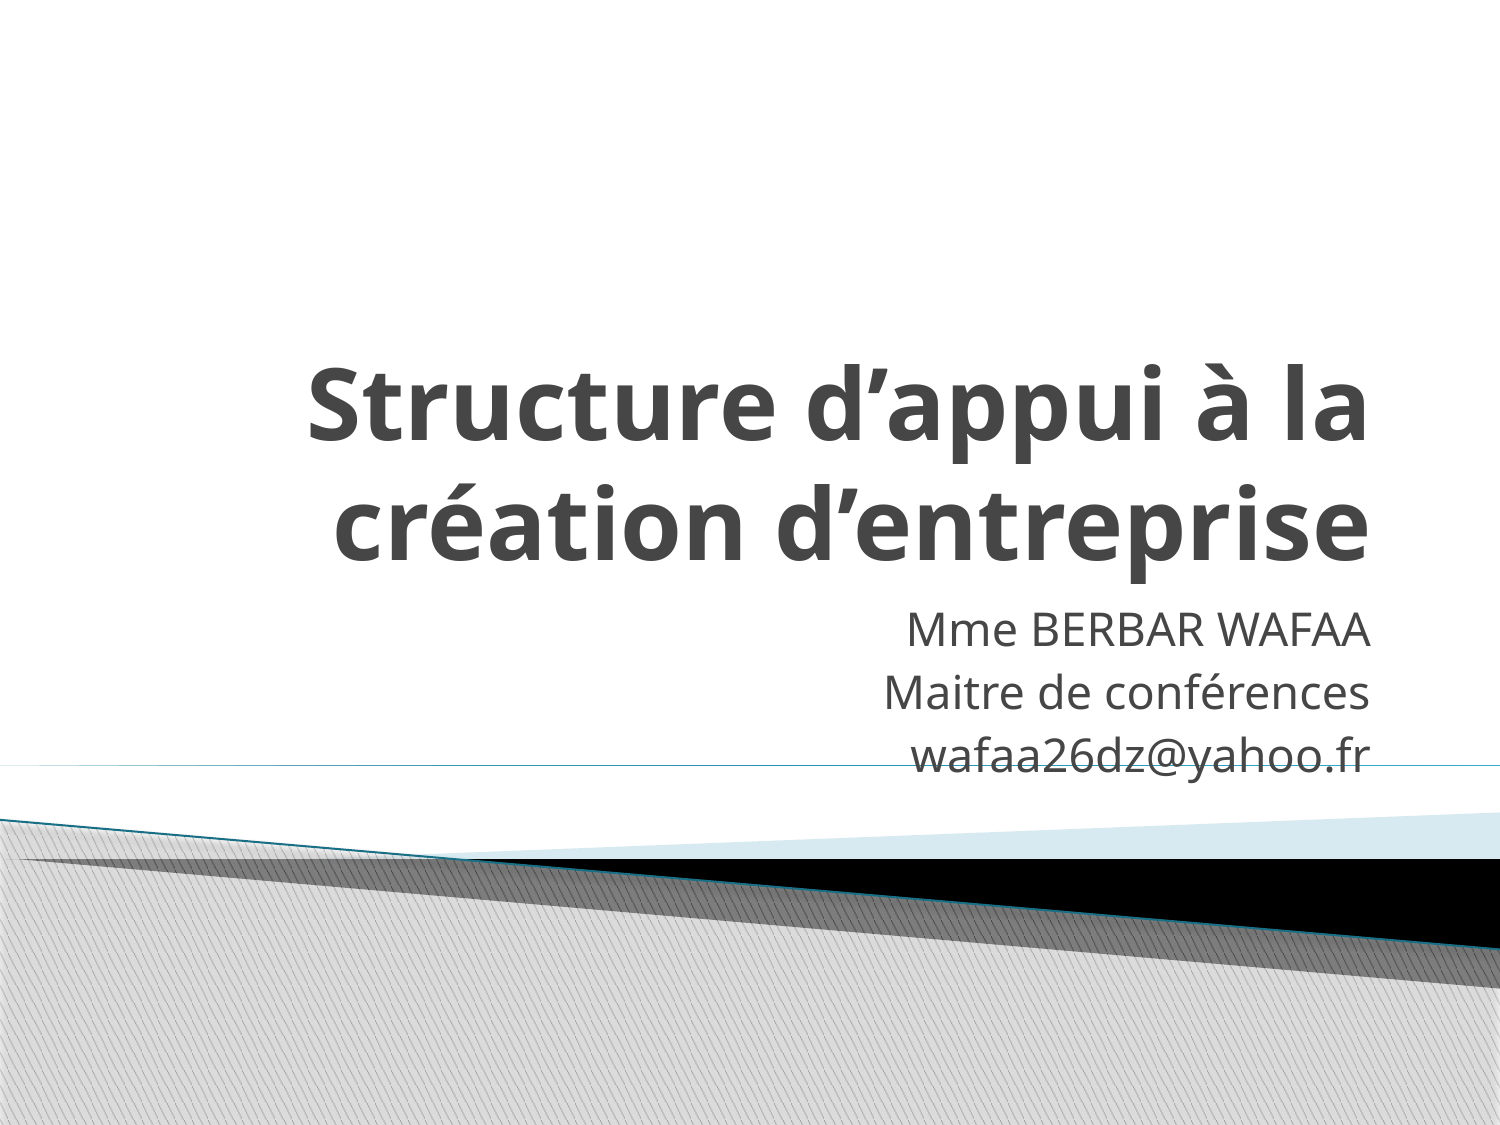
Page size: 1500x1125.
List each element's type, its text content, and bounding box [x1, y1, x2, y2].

picture [5, 859, 1500, 989]
title Structure d’appui à la création d’entreprise [112, 287, 1388, 588]
subtitle Mme BERBAR WAFAA Maitre de conférences wafaa26dz@yahoo.fr [112, 592, 1388, 790]
